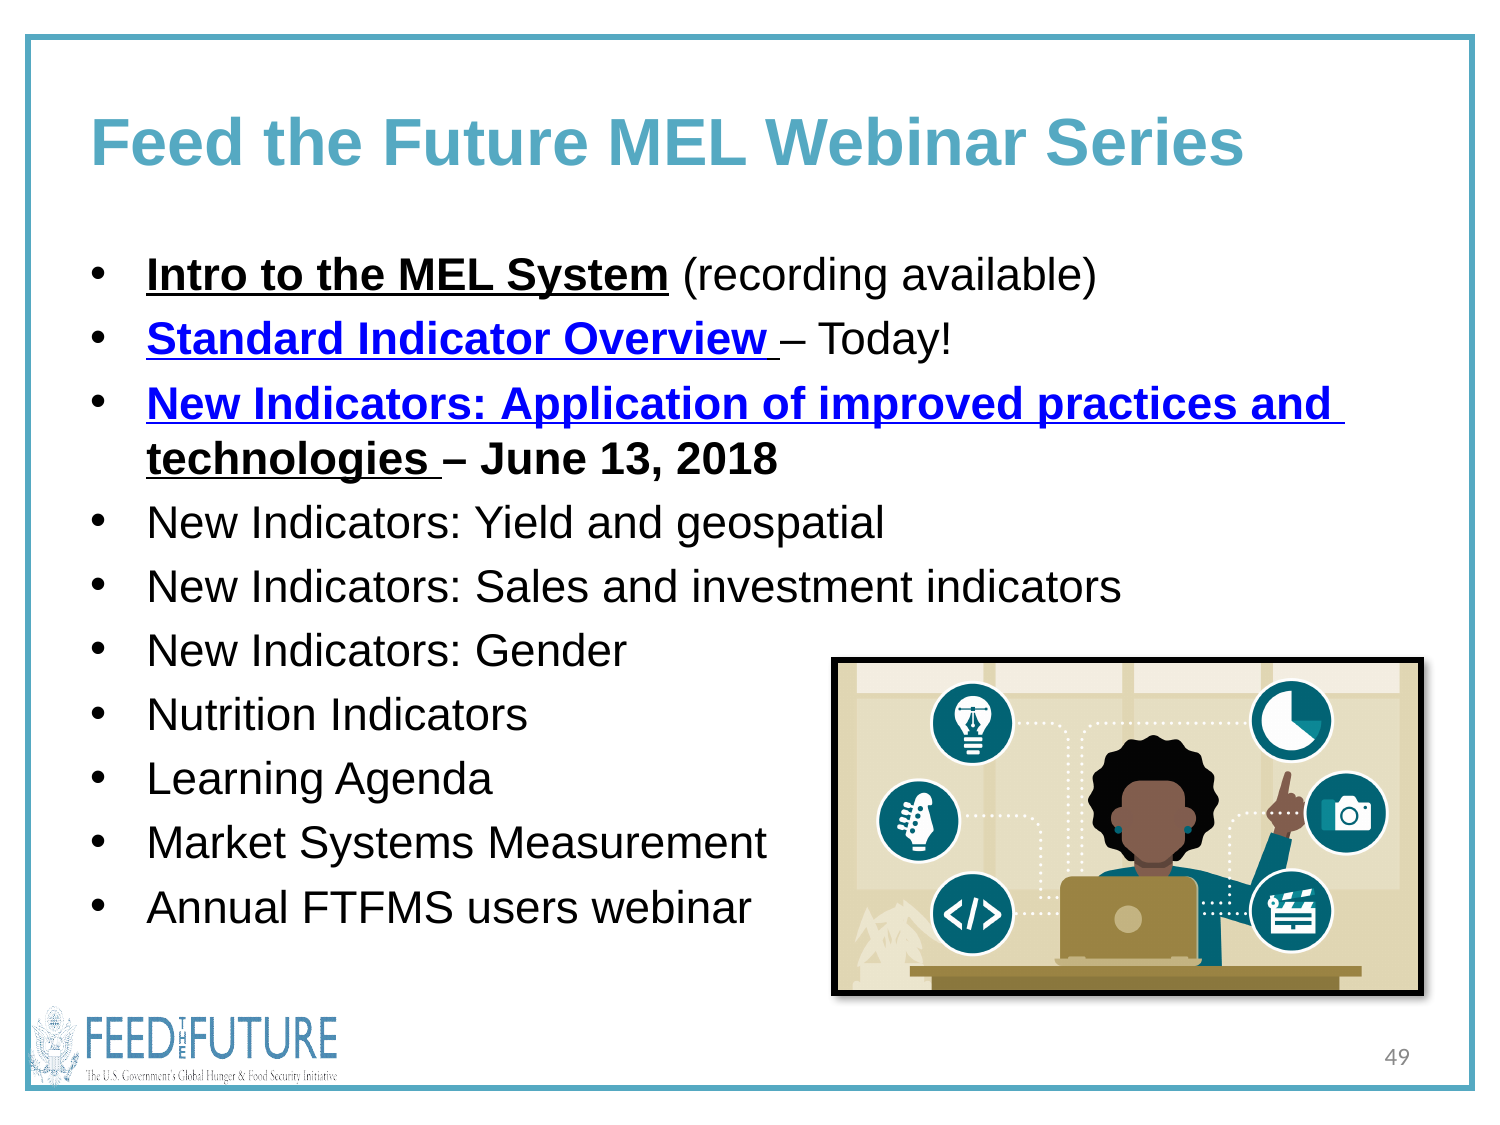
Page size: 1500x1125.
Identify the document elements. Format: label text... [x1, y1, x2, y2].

title Feed the Future MEL Webinar Series [75, 45, 1425, 233]
slide_number 49 [1074, 1025, 1425, 1085]
picture [28, 1006, 337, 1088]
list Intro to the MEL System (recording available) Standard Indicator Overview – Today! New Indicators: Application of improved practices and technologies – June 13, 2018 New Indicators: Yield and geospatial New Indicators: Sales and investment indicators New Indicators: Gender Nutrition Indicators Learning Agenda Market Systems Measurement Annual FTFMS users webinar [75, 237, 1425, 1013]
picture [837, 662, 1419, 991]
